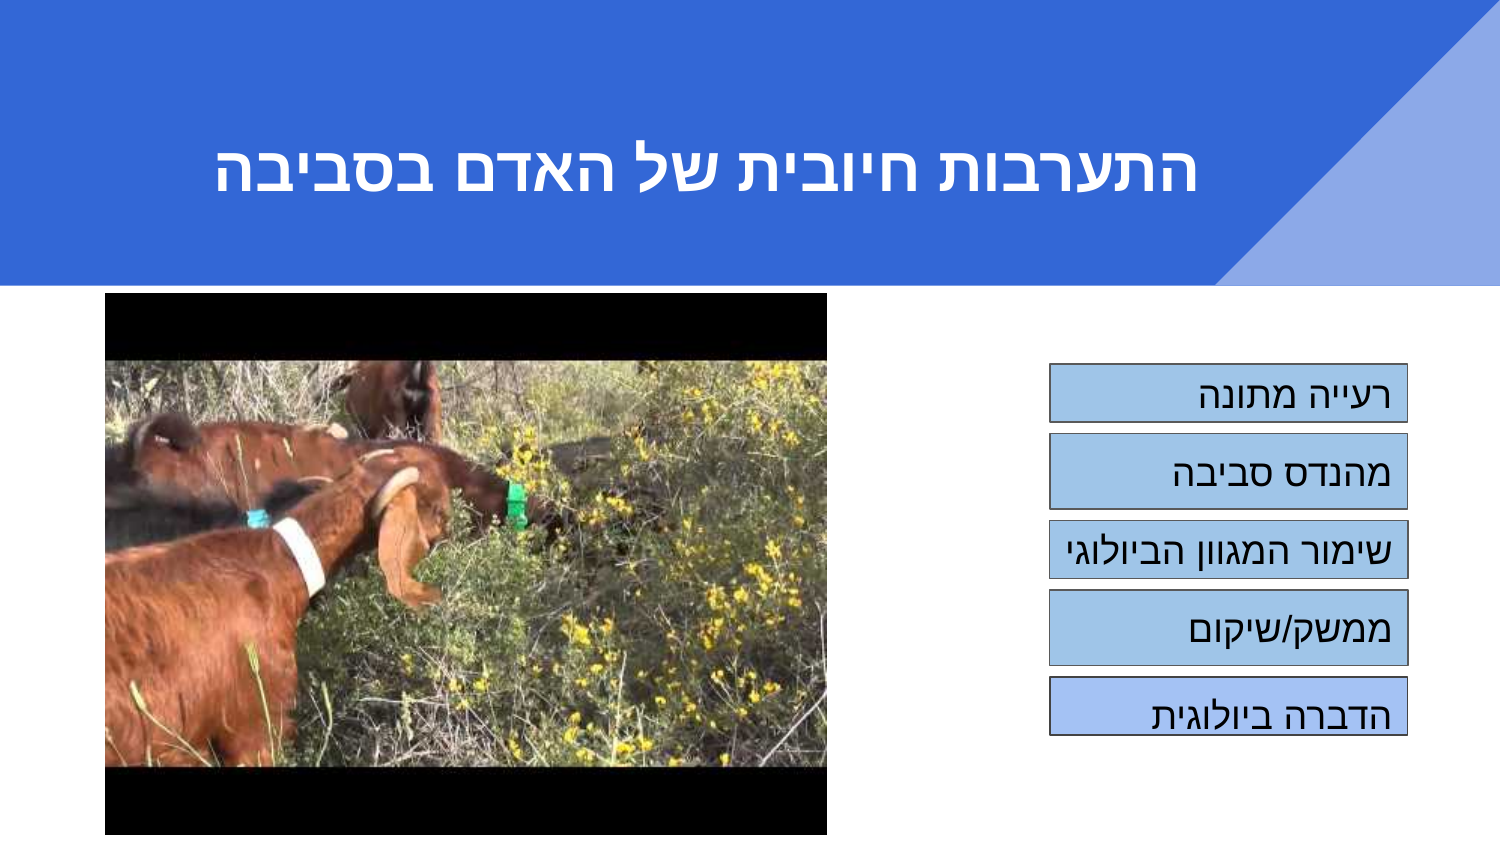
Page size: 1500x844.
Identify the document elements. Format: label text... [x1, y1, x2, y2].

text_box מהנדס סביבה [1050, 433, 1408, 509]
text_box ממשק/שיקום [1049, 589, 1409, 666]
text_box הדברה ביולוגית [1050, 677, 1408, 735]
text_box רעייה מתונה [1050, 364, 1408, 422]
text_box שימור המגוון הביולוגי [1049, 520, 1409, 579]
picture [104, 293, 827, 835]
title התערבות חיובית של האדם בסביבה [63, 68, 1352, 294]
